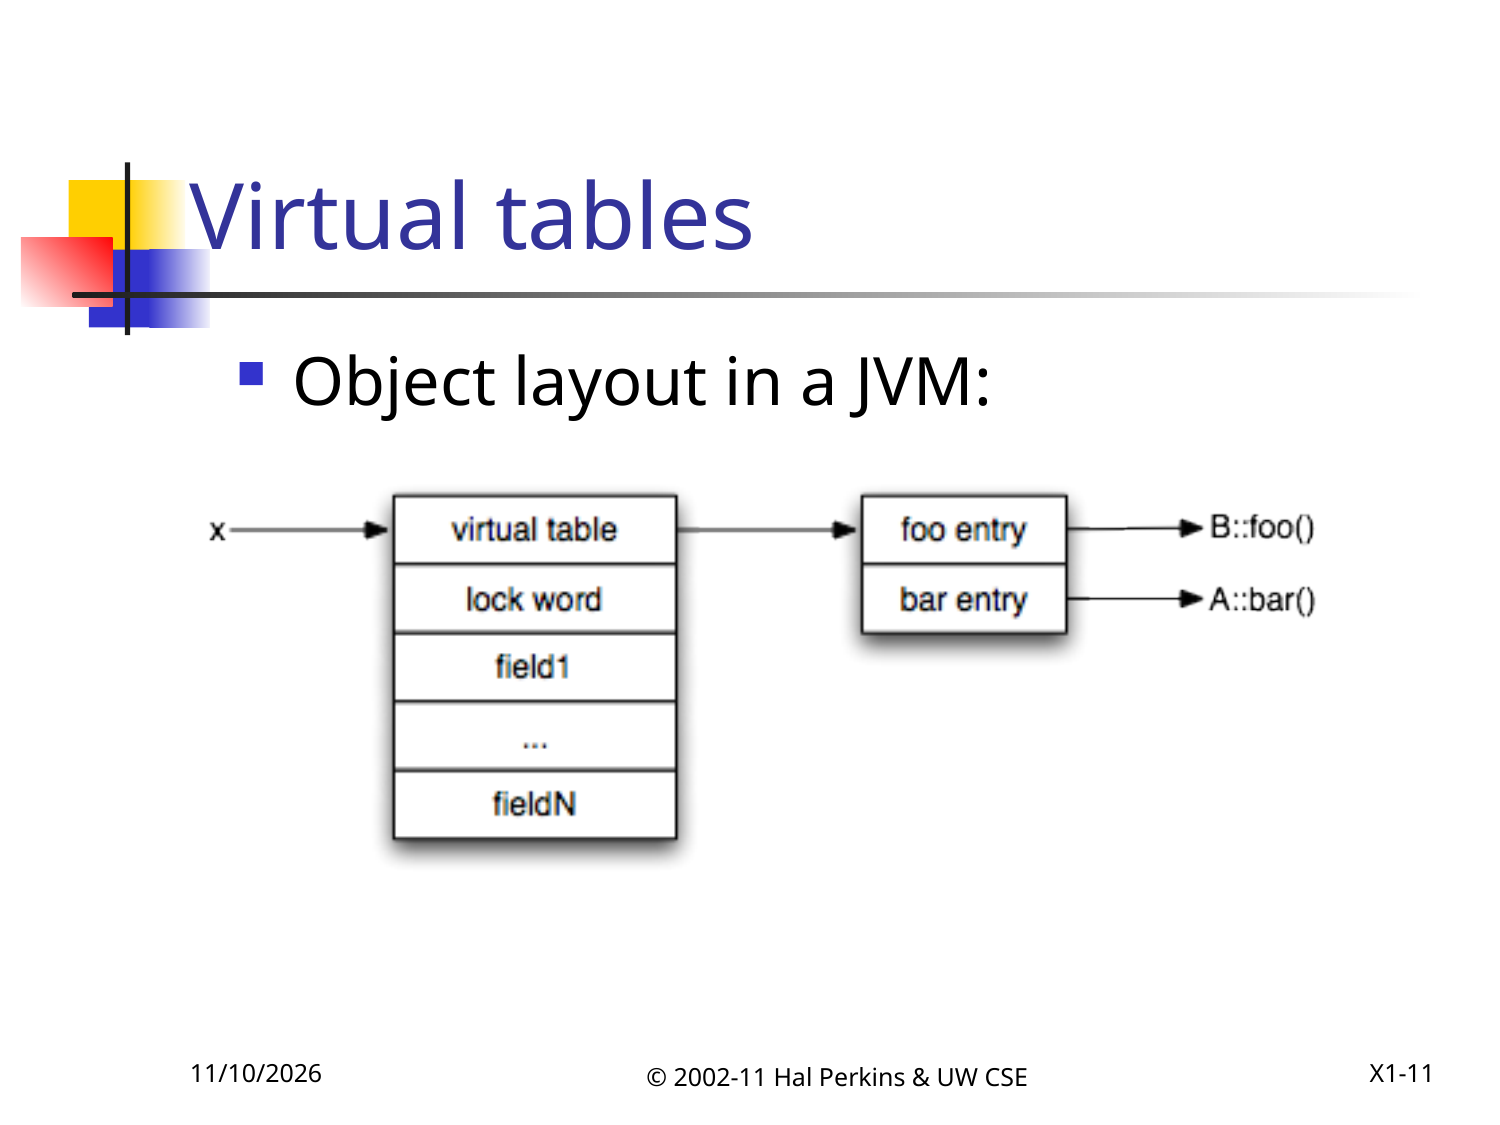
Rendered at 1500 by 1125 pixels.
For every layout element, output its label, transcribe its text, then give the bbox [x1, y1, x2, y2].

picture [204, 476, 1319, 881]
footer © 2002-11 Hal Perkins & UW CSE [599, 1023, 1076, 1100]
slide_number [174, 1023, 488, 1100]
slide_number X1-11 [1137, 1023, 1451, 1100]
title Virtual tables [174, 34, 1454, 276]
list Object layout in a JVM: [174, 330, 1451, 1007]
